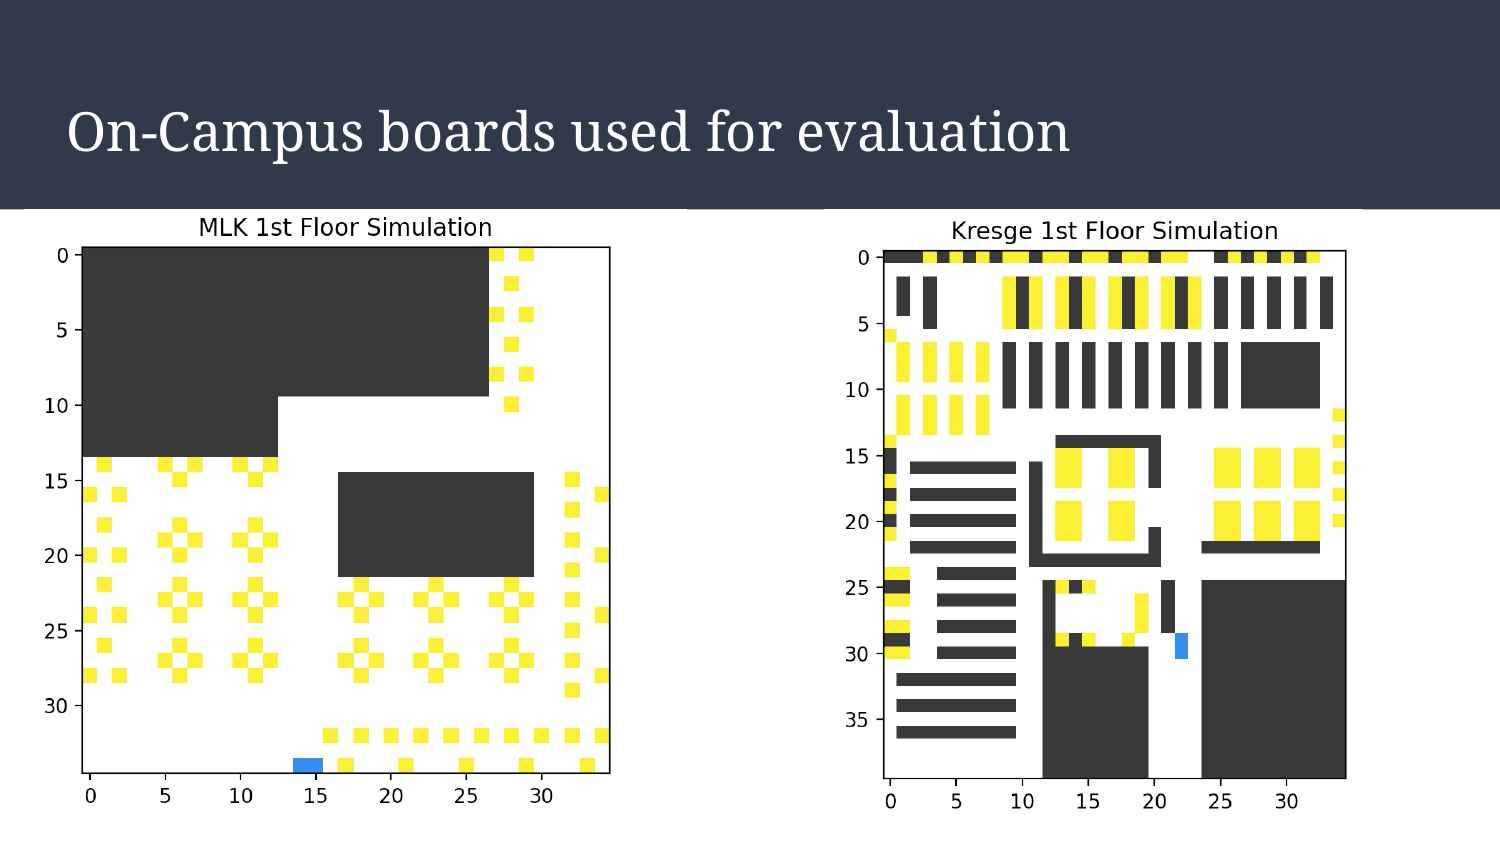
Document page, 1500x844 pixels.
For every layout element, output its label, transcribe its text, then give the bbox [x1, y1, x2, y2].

picture [24, 209, 687, 819]
picture [824, 209, 1362, 819]
title On-Campus boards used for evaluation [50, 81, 1450, 185]
